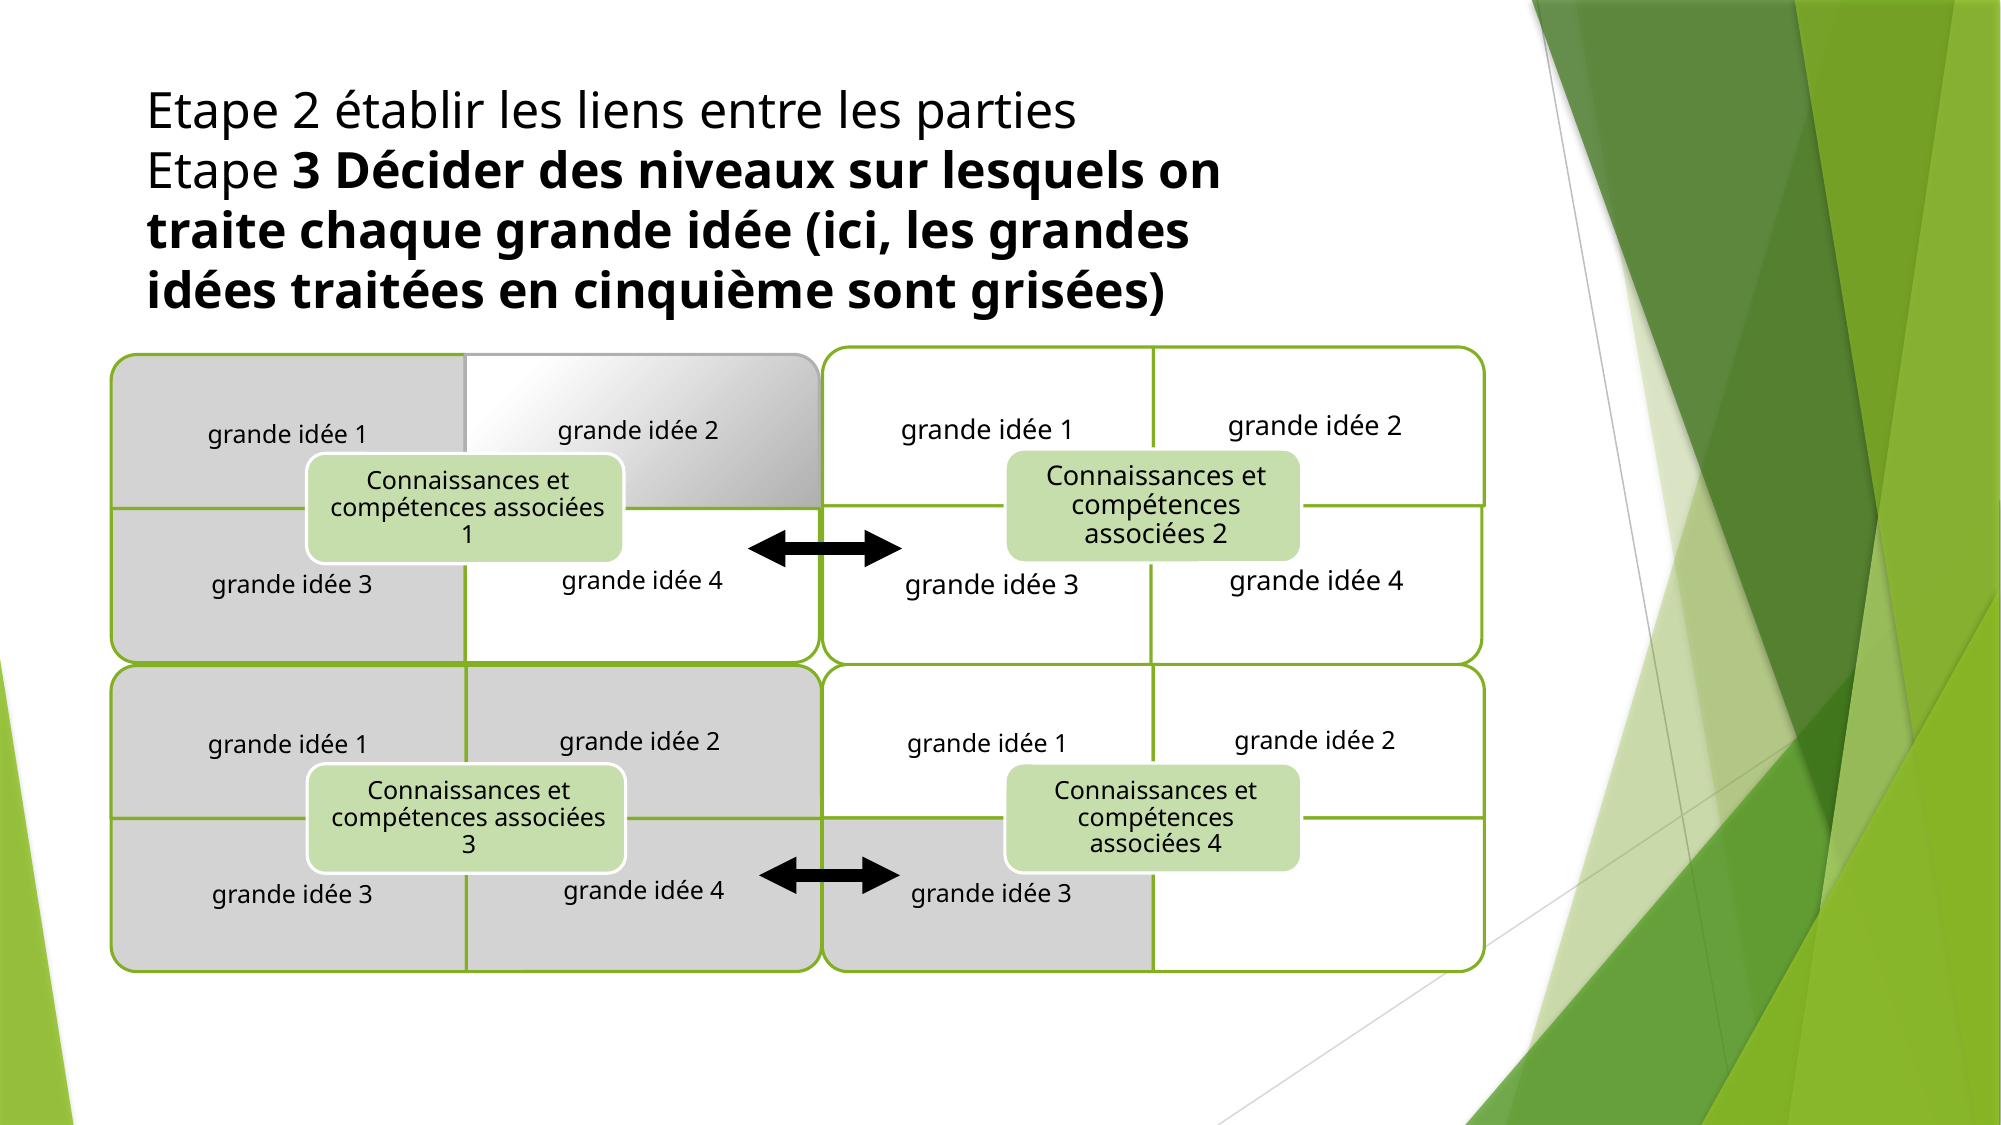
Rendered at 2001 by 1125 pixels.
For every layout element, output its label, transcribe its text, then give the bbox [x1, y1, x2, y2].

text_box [821, 346, 1485, 663]
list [110, 353, 817, 664]
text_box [821, 663, 1485, 973]
text_box Etape 2 établir les liens entre les parties Etape 3 Décider des niveaux sur lesquels on traite chaque grande idée (ici, les grandes idées traitées en cinquième sont grisées) [132, 71, 1297, 353]
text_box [110, 664, 820, 973]
